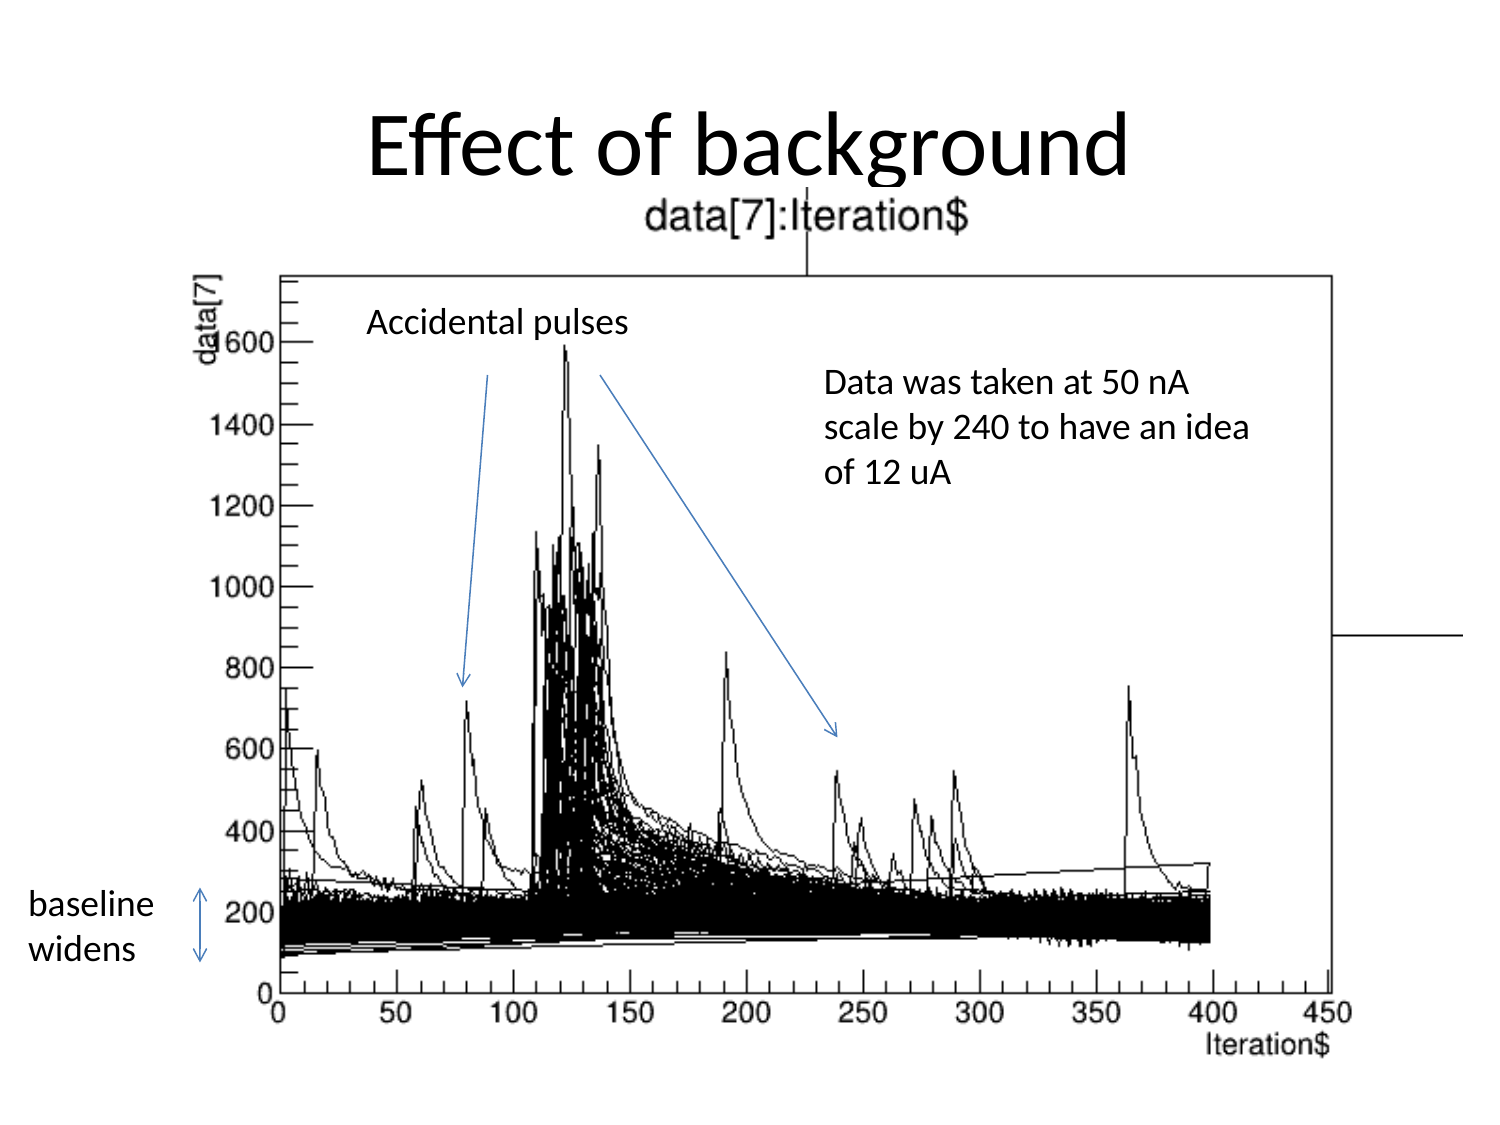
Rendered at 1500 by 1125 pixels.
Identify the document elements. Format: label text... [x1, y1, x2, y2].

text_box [599, 374, 838, 738]
text_box baseline widens [13, 871, 144, 977]
title Effect of background [75, 45, 1425, 233]
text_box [462, 374, 488, 688]
picture [149, 187, 1463, 1083]
